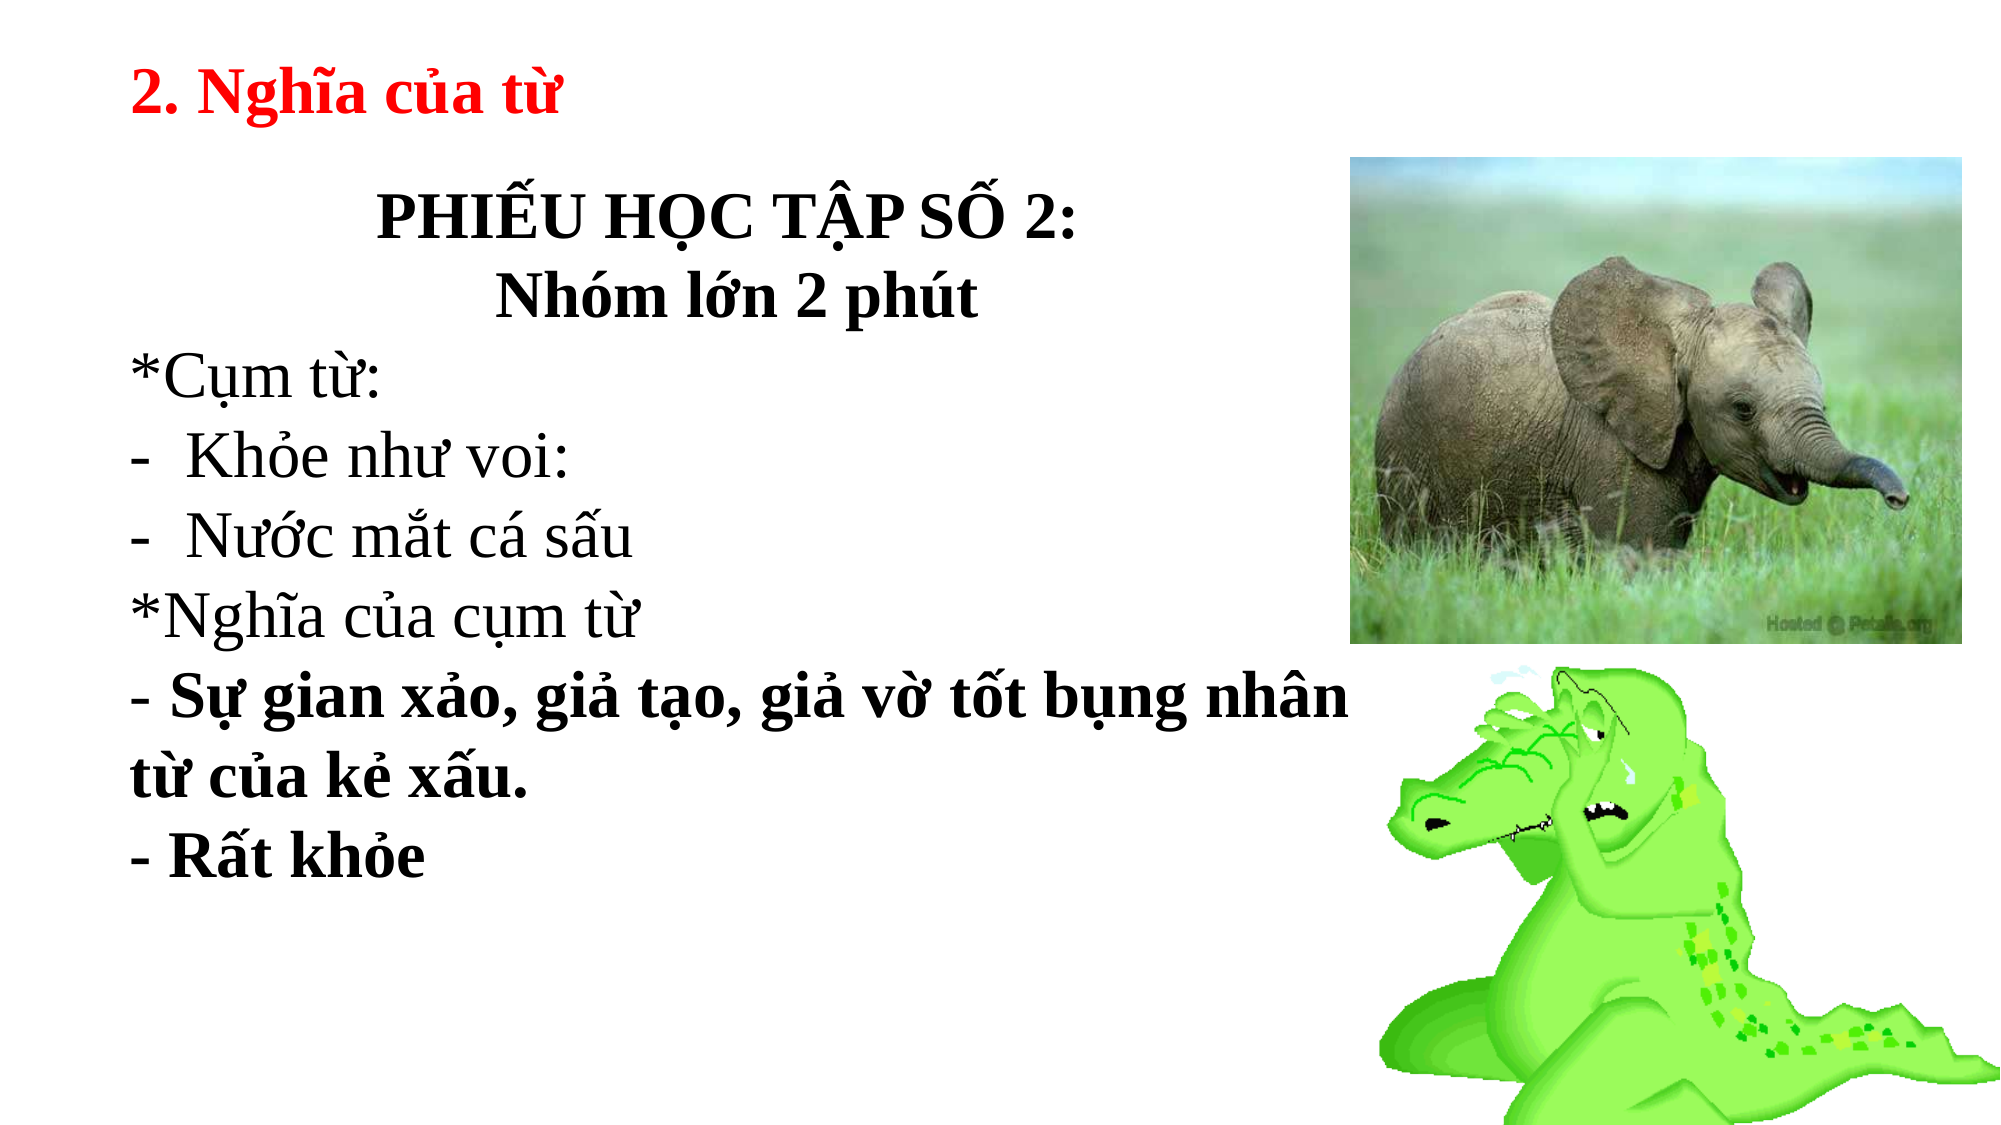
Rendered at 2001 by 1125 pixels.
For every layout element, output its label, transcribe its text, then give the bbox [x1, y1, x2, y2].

text_box PHIẾU HỌC TẬP SỐ 2: Nhóm lớn 2 phút *Cụm từ: - Khỏe như voi: - Nước mắt cá sấu *Nghĩa của cụm từ - Sự gian xảo, giả tạo, giả vờ tốt bụng nhân từ của kẻ xấu. - Rất khỏe [115, 156, 1376, 986]
picture [1349, 157, 2000, 1125]
text_box 2. Nghĩa của từ [115, 24, 950, 150]
